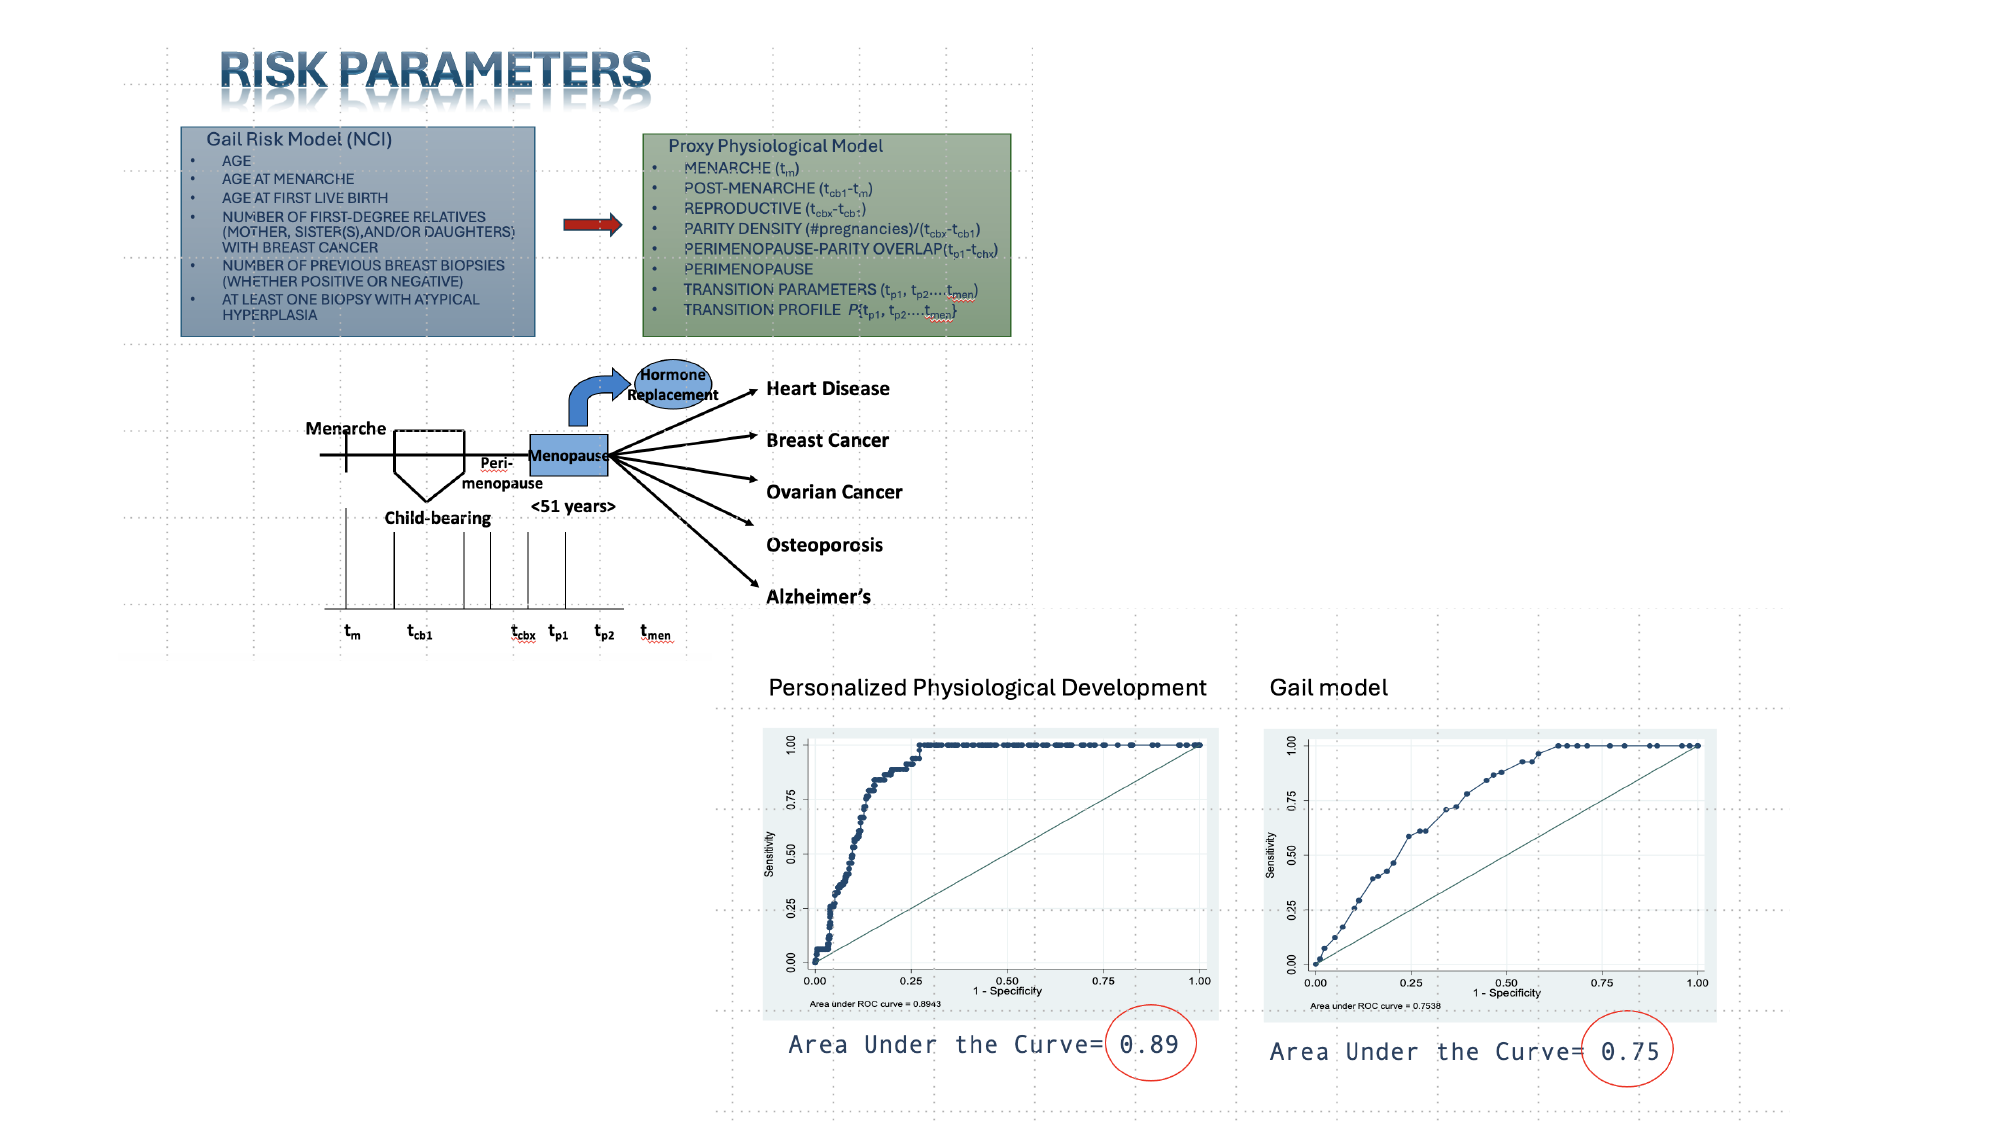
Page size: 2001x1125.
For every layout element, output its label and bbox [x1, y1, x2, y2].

picture [117, 43, 1791, 1125]
